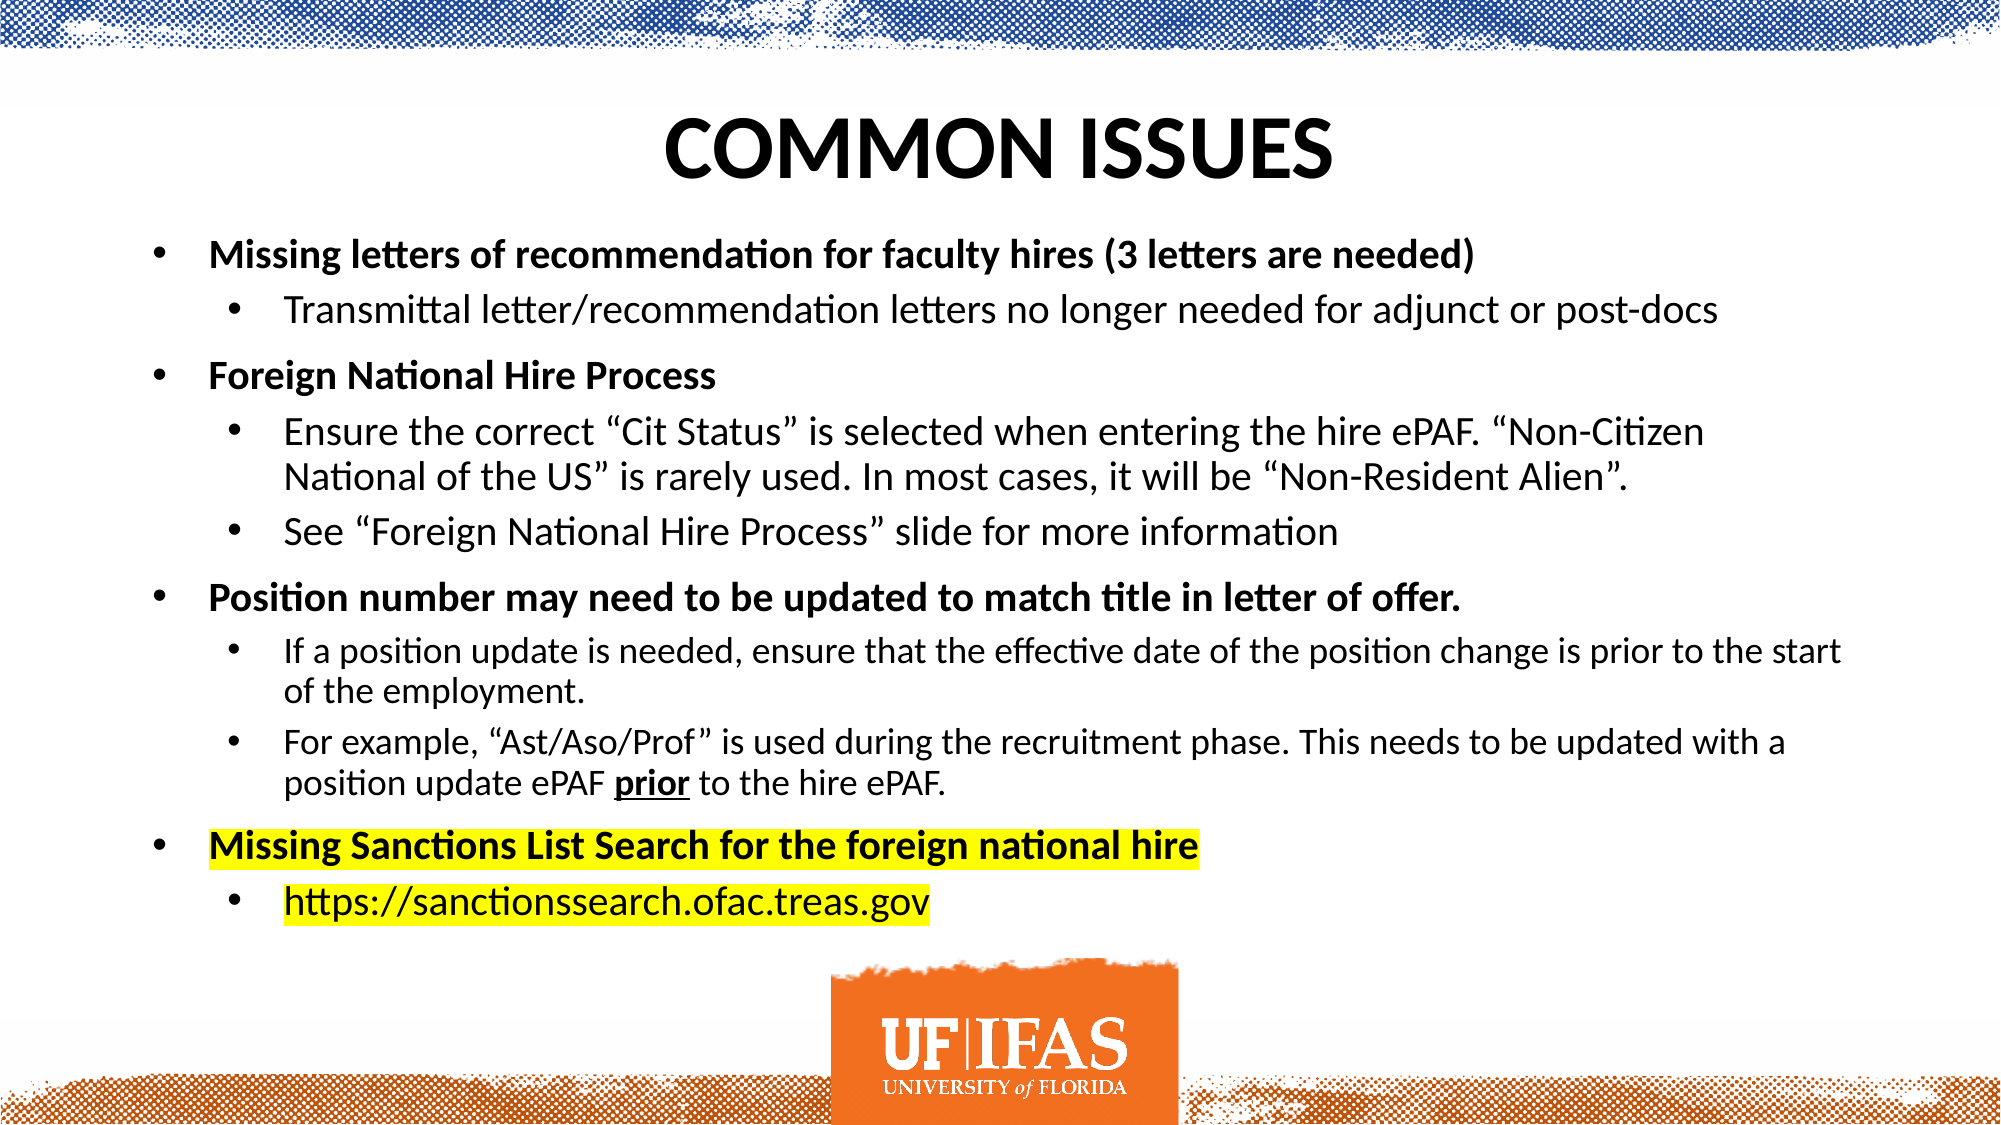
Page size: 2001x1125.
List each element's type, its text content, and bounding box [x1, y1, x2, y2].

title Common Issues [137, 91, 1863, 225]
list Missing letters of recommendation for faculty hires (3 letters are needed) Transmittal letter/recommendation letters no longer needed for adjunct or post-docs Foreign National Hire Process Ensure the correct “Cit Status” is selected when entering the hire ePAF. “Non-Citizen National of the US” is rarely used. In most cases, it will be “Non-Resident Alien”. See “Foreign National Hire Process” slide for more information Position number may need to be updated to match title in letter of offer. If a position update is needed, ensure that the effective date of the position change is prior to the start of the employment. For example, “Ast/Aso/Prof” is used during the recruitment phase. This needs to be updated with a position update ePAF prior to the hire ePAF. Missing Sanctions List Search for the foreign national hire https://sanctionssearch.ofac.treas.gov [137, 225, 1863, 939]
picture [882, 1017, 1127, 1099]
